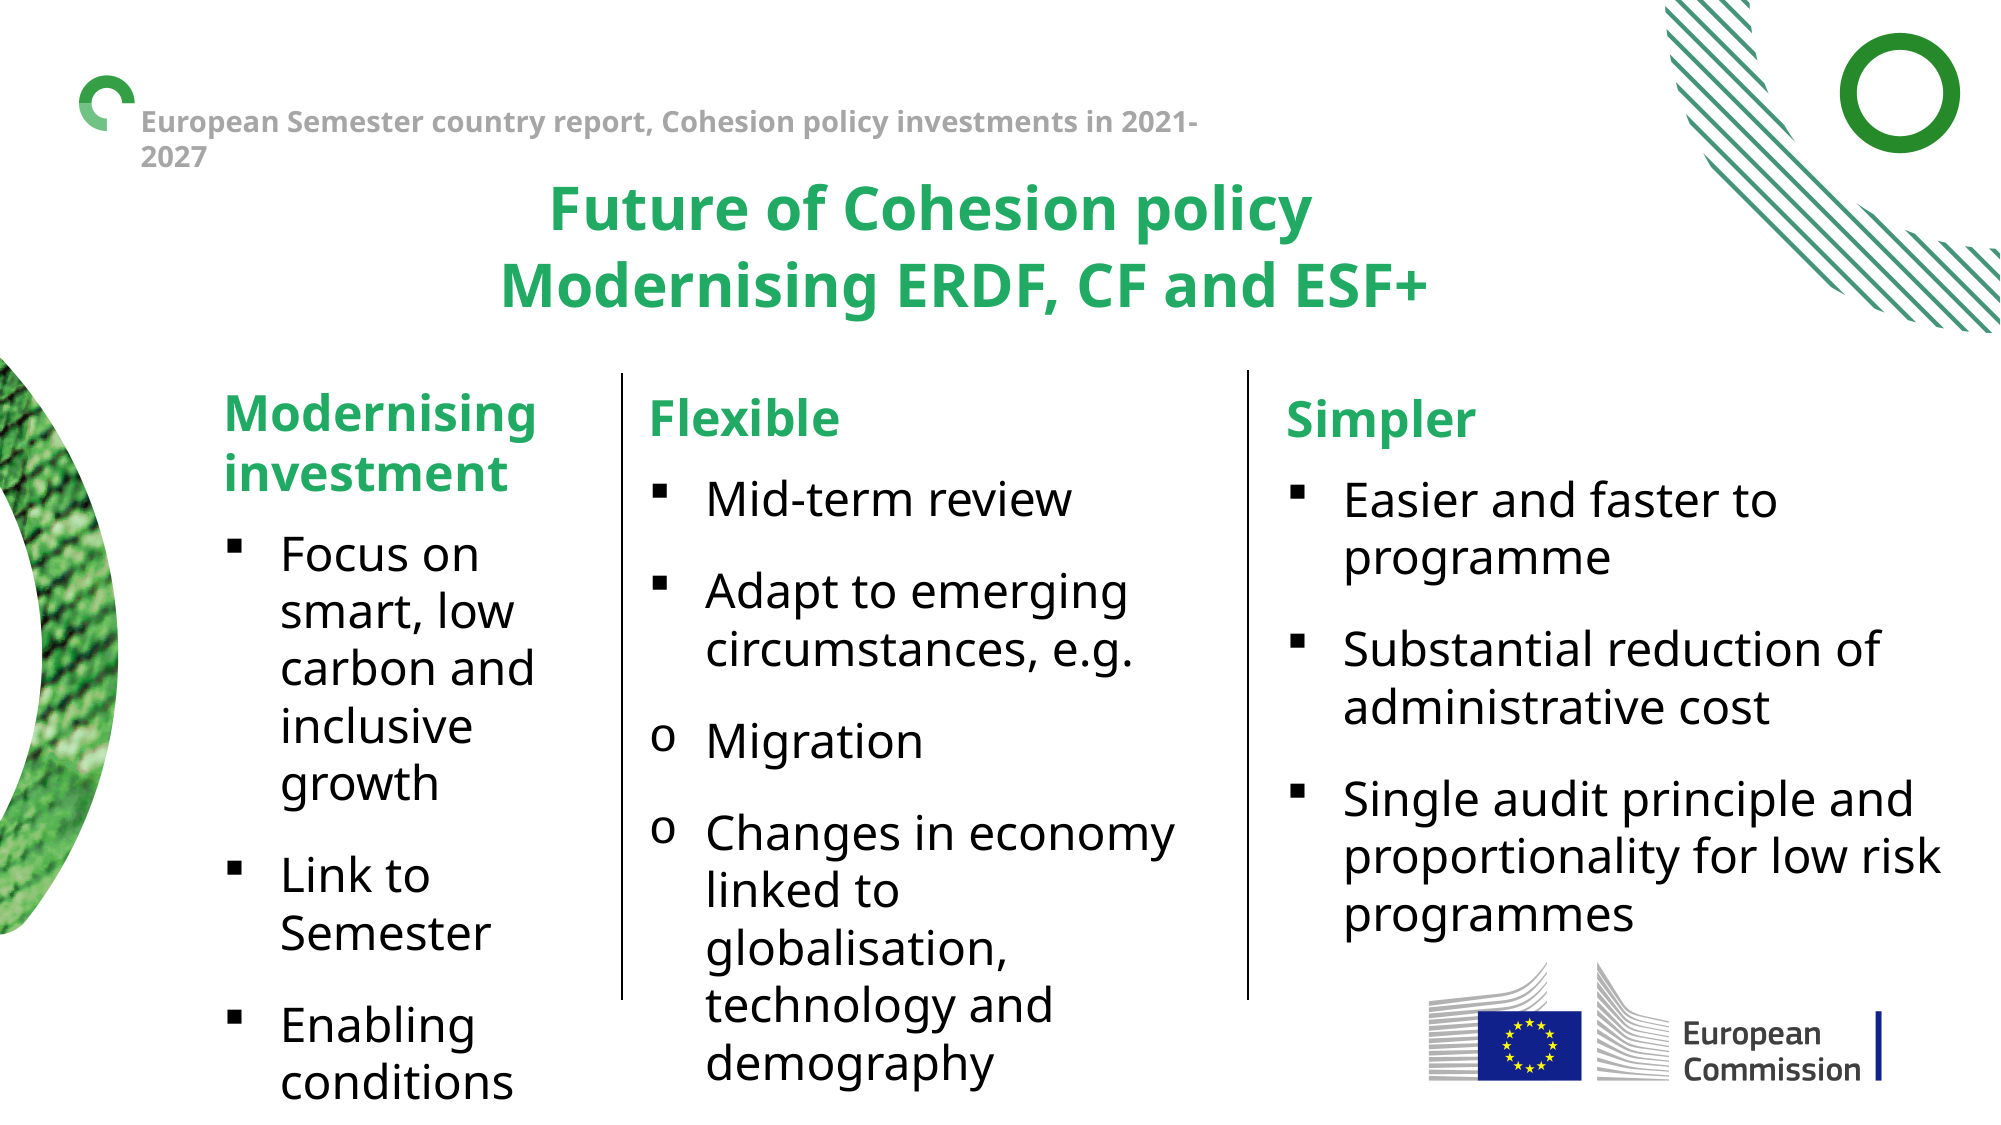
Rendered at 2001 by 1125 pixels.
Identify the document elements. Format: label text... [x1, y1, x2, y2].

picture [0, 0, 2001, 1125]
text_box European Semester country report, Cohesion policy investments in 2021-2027 [125, 95, 1225, 181]
text_box Modernising ERDF, CF and ESF+ [484, 224, 1503, 343]
text_box Modernising investment Focus on smart, low carbon and inclusive growth Link to Semester Enabling conditions [208, 373, 622, 1017]
text_box Simpler Easier and faster to programme Substantial reduction of administrative cost Single audit principle and proportionality for low risk programmes [1271, 379, 1969, 1024]
title Future of Cohesion policy [31, 129, 1832, 284]
text_box Flexible Mid-term review Adapt to emerging circumstances, e.g. Migration Changes in economy linked to globalisation, technology and demography [633, 379, 1225, 1023]
